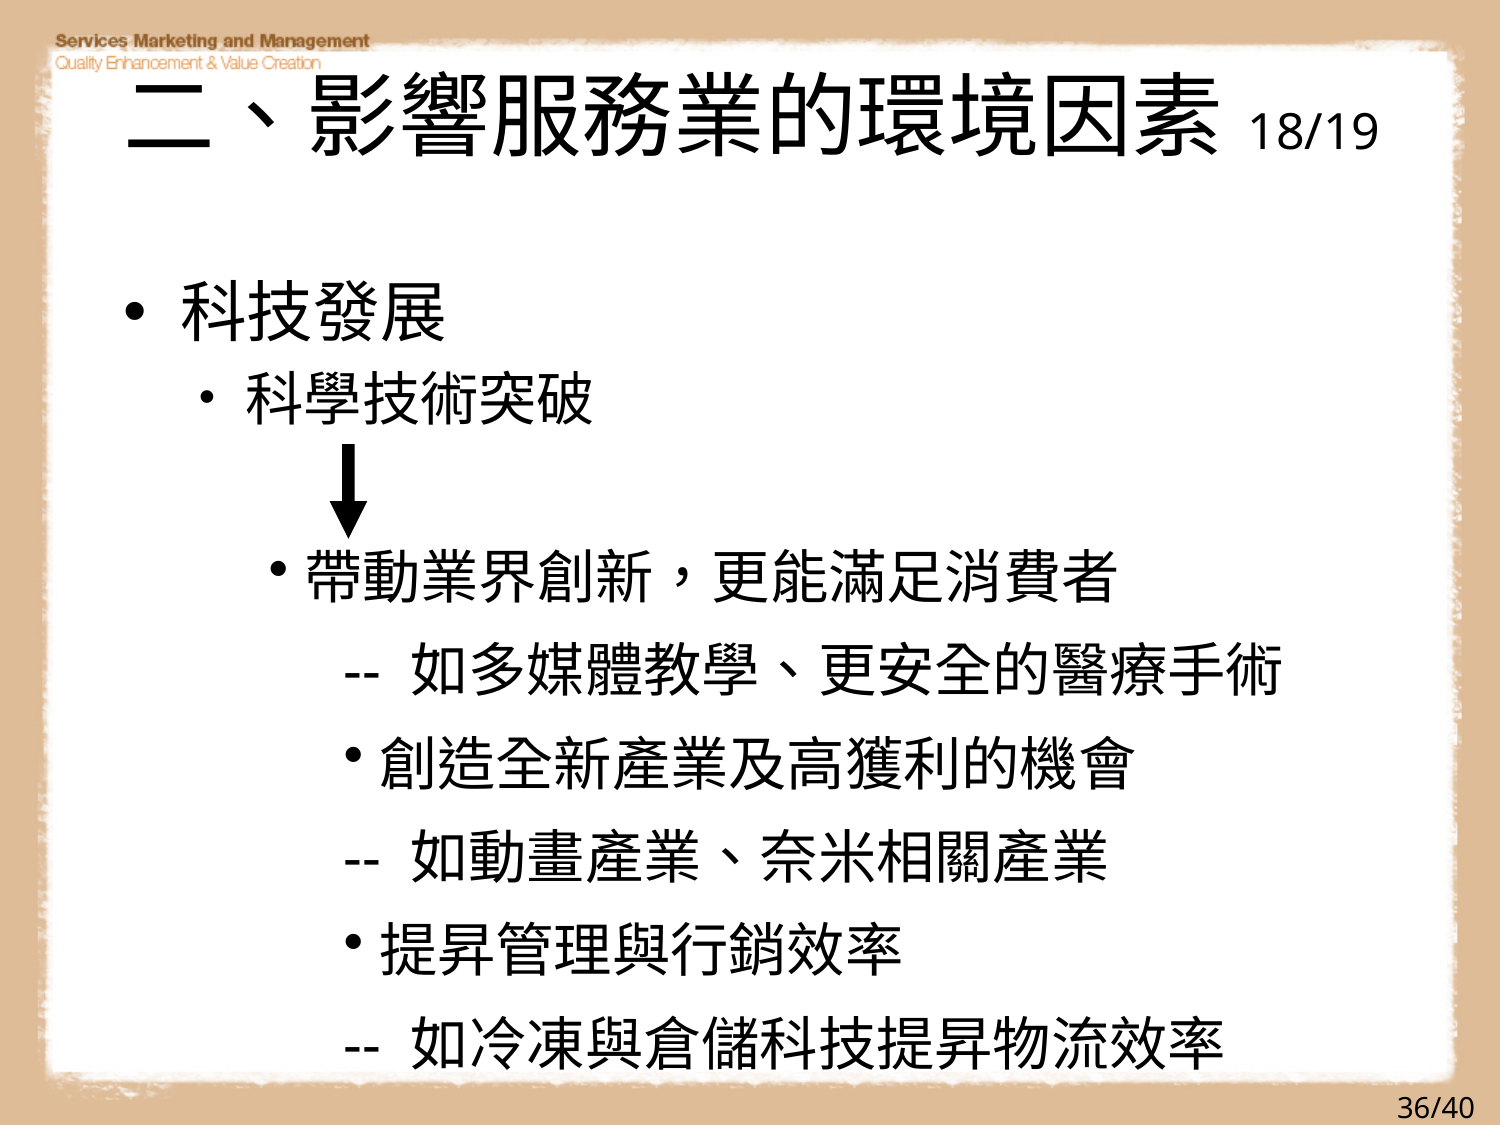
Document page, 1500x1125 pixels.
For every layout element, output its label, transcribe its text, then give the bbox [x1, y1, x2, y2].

text_box 帶動業界創新，更能滿足消費者 -- 如多媒體教學、更安全的醫療手術 創造全新產業及高獲利的機會 -- 如動畫產業、奈米相關產業 提昇管理與行銷效率 -- 如冷凍與倉儲科技提昇物流效率 [253, 515, 1427, 1085]
list 科技發展 科學技術突破 [108, 262, 1459, 498]
title 二、影響服務業的環境因素 18/19 [76, 19, 1427, 207]
picture [0, 0, 1500, 1125]
